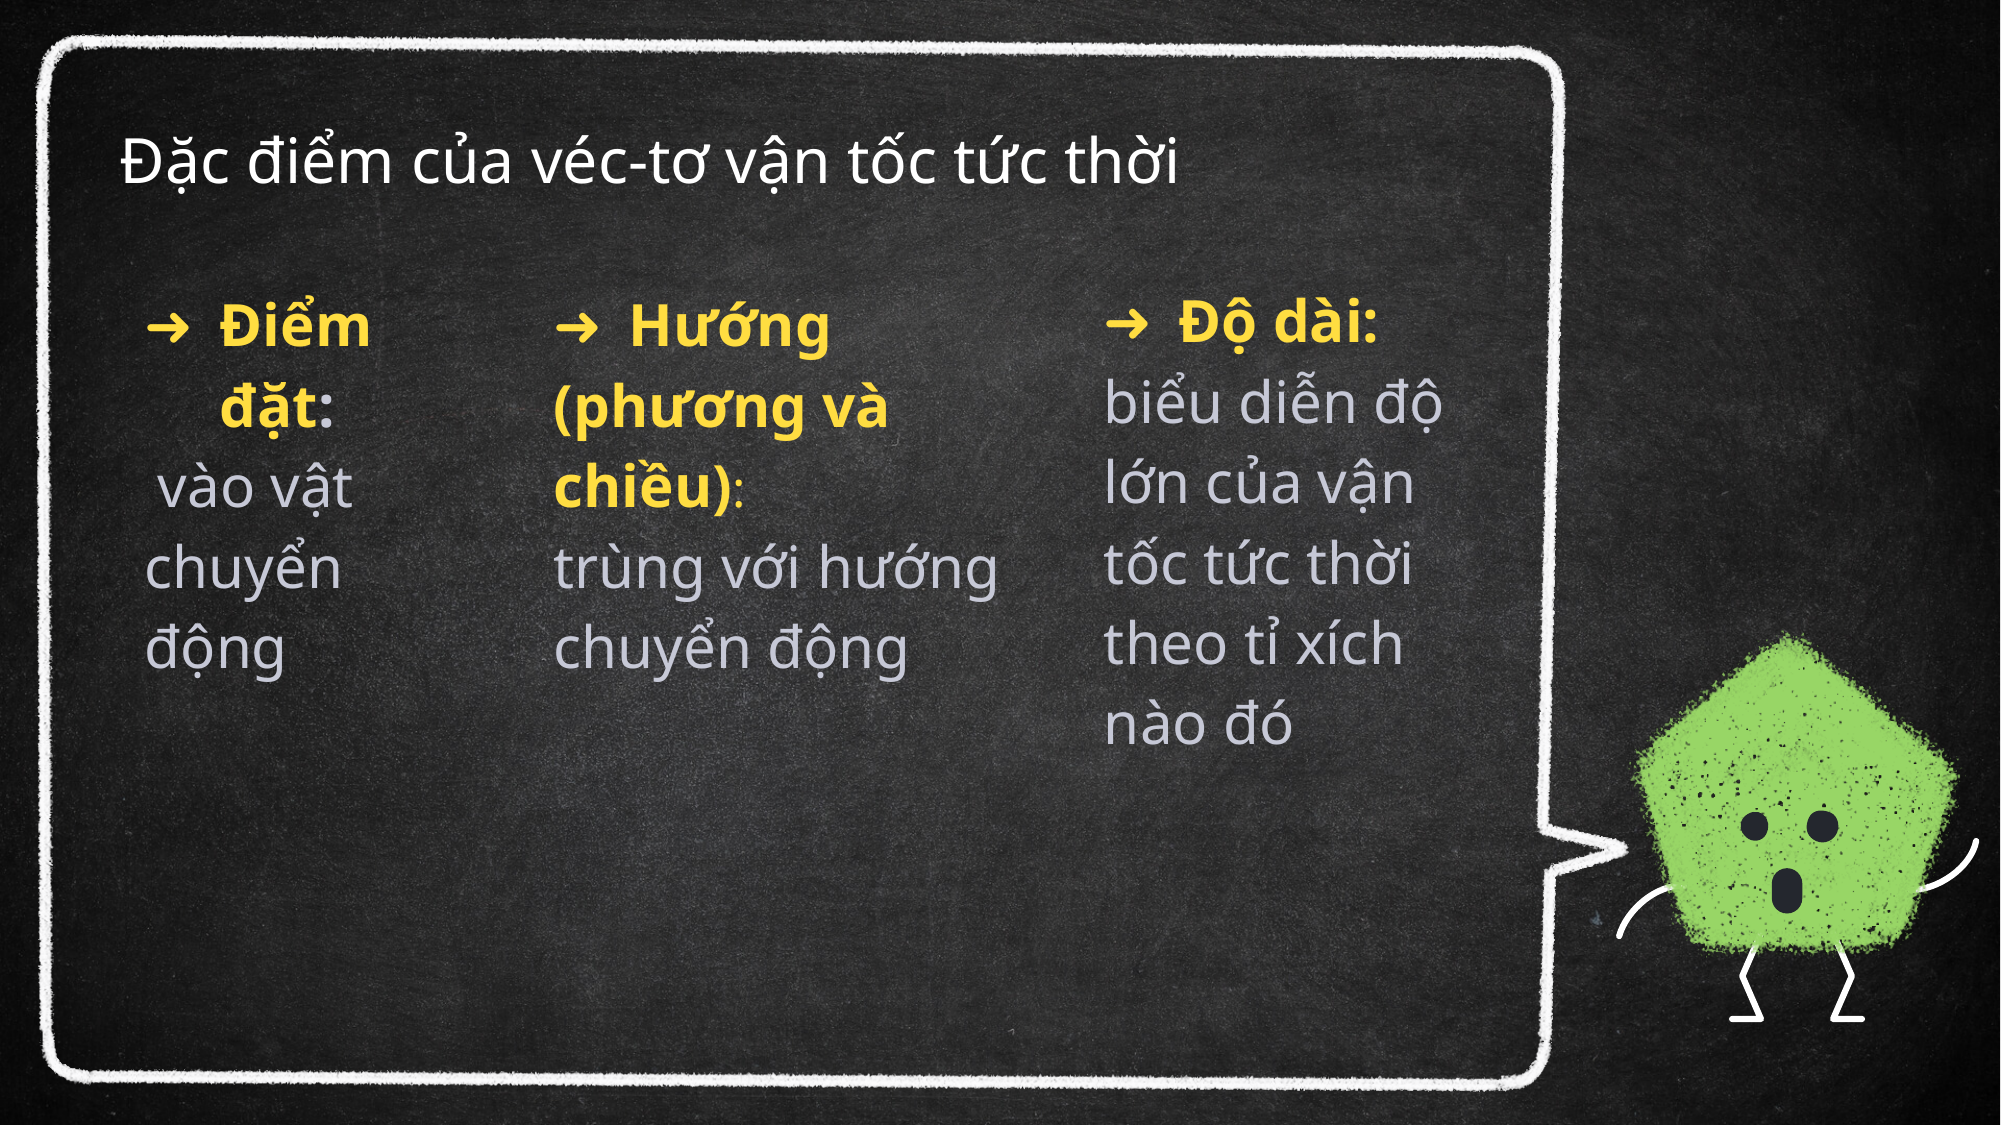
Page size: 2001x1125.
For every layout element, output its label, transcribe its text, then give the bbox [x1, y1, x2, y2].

list Hướng (phương và chiều): trùng với hướng chuyển động [528, 278, 1040, 1002]
list Độ dài: biểu diễn độ lớn của vận tốc tức thời theo tỉ xích nào đó [1079, 274, 1500, 998]
title Đặc điểm của véc-tơ vận tốc tức thời [119, 129, 1469, 217]
picture [0, 0, 2001, 1125]
list Điểm đặt: vào vật chuyển động [119, 278, 501, 1002]
